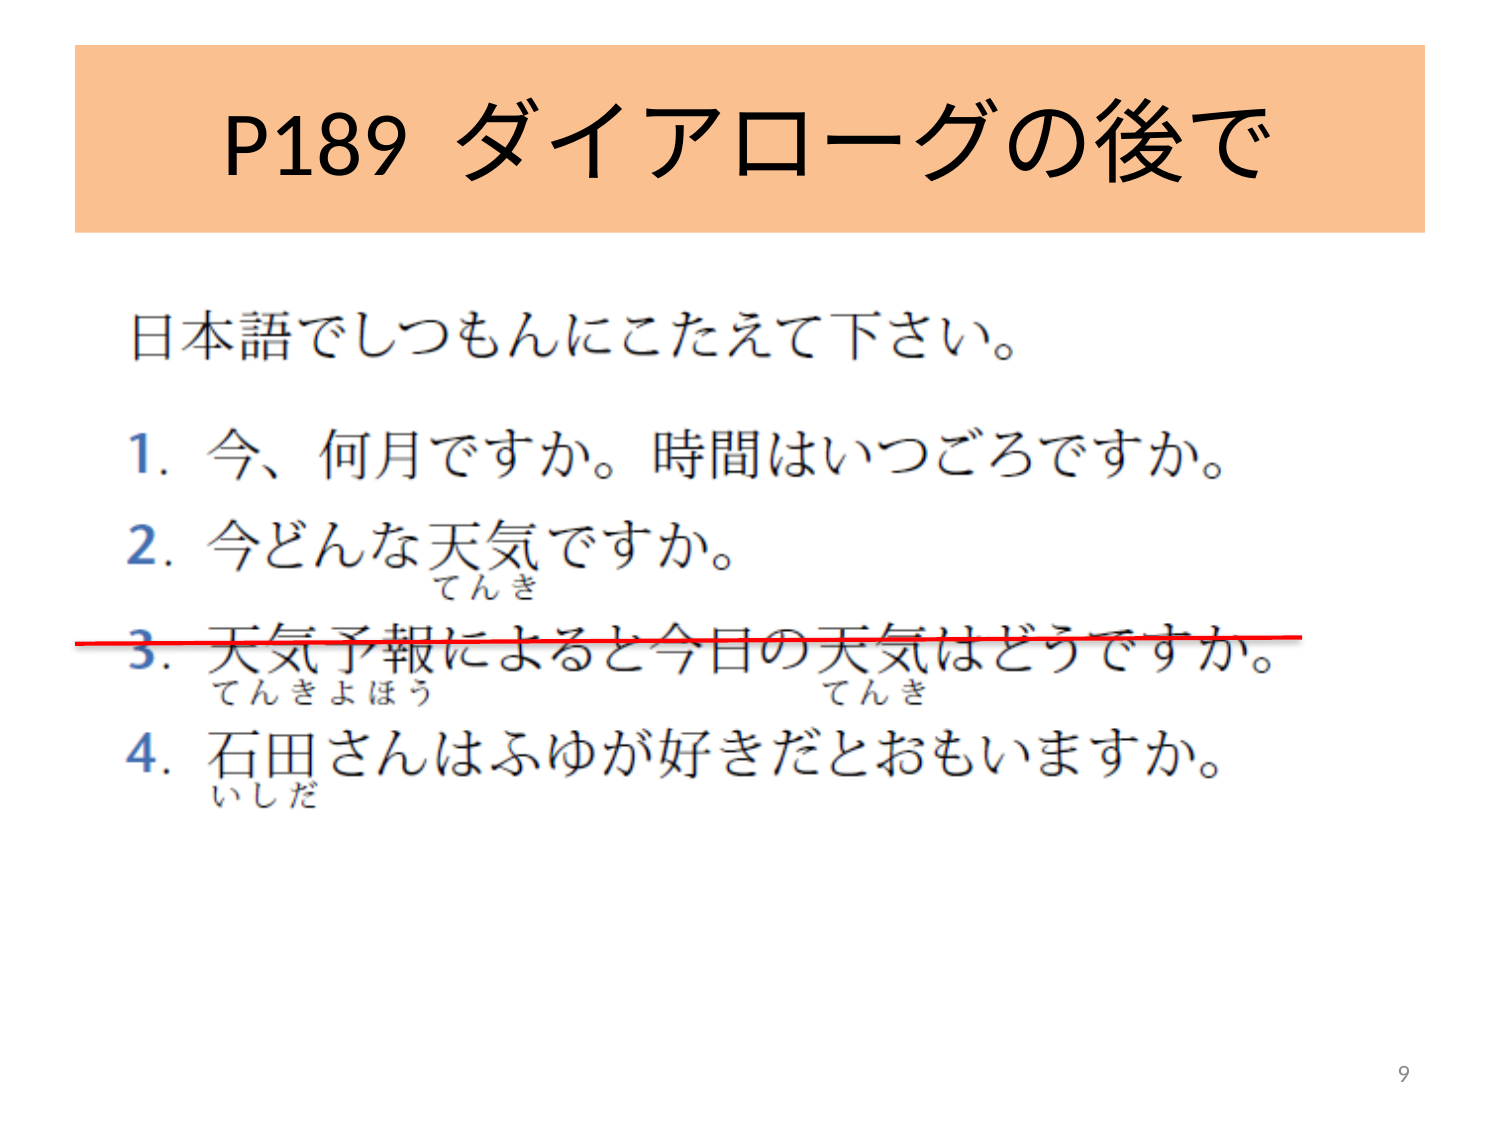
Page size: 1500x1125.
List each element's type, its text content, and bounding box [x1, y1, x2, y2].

title P189 ダイアローグの後で [75, 45, 1425, 233]
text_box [74, 637, 1303, 644]
picture [112, 285, 1332, 838]
slide_number 9 [1074, 1042, 1425, 1103]
